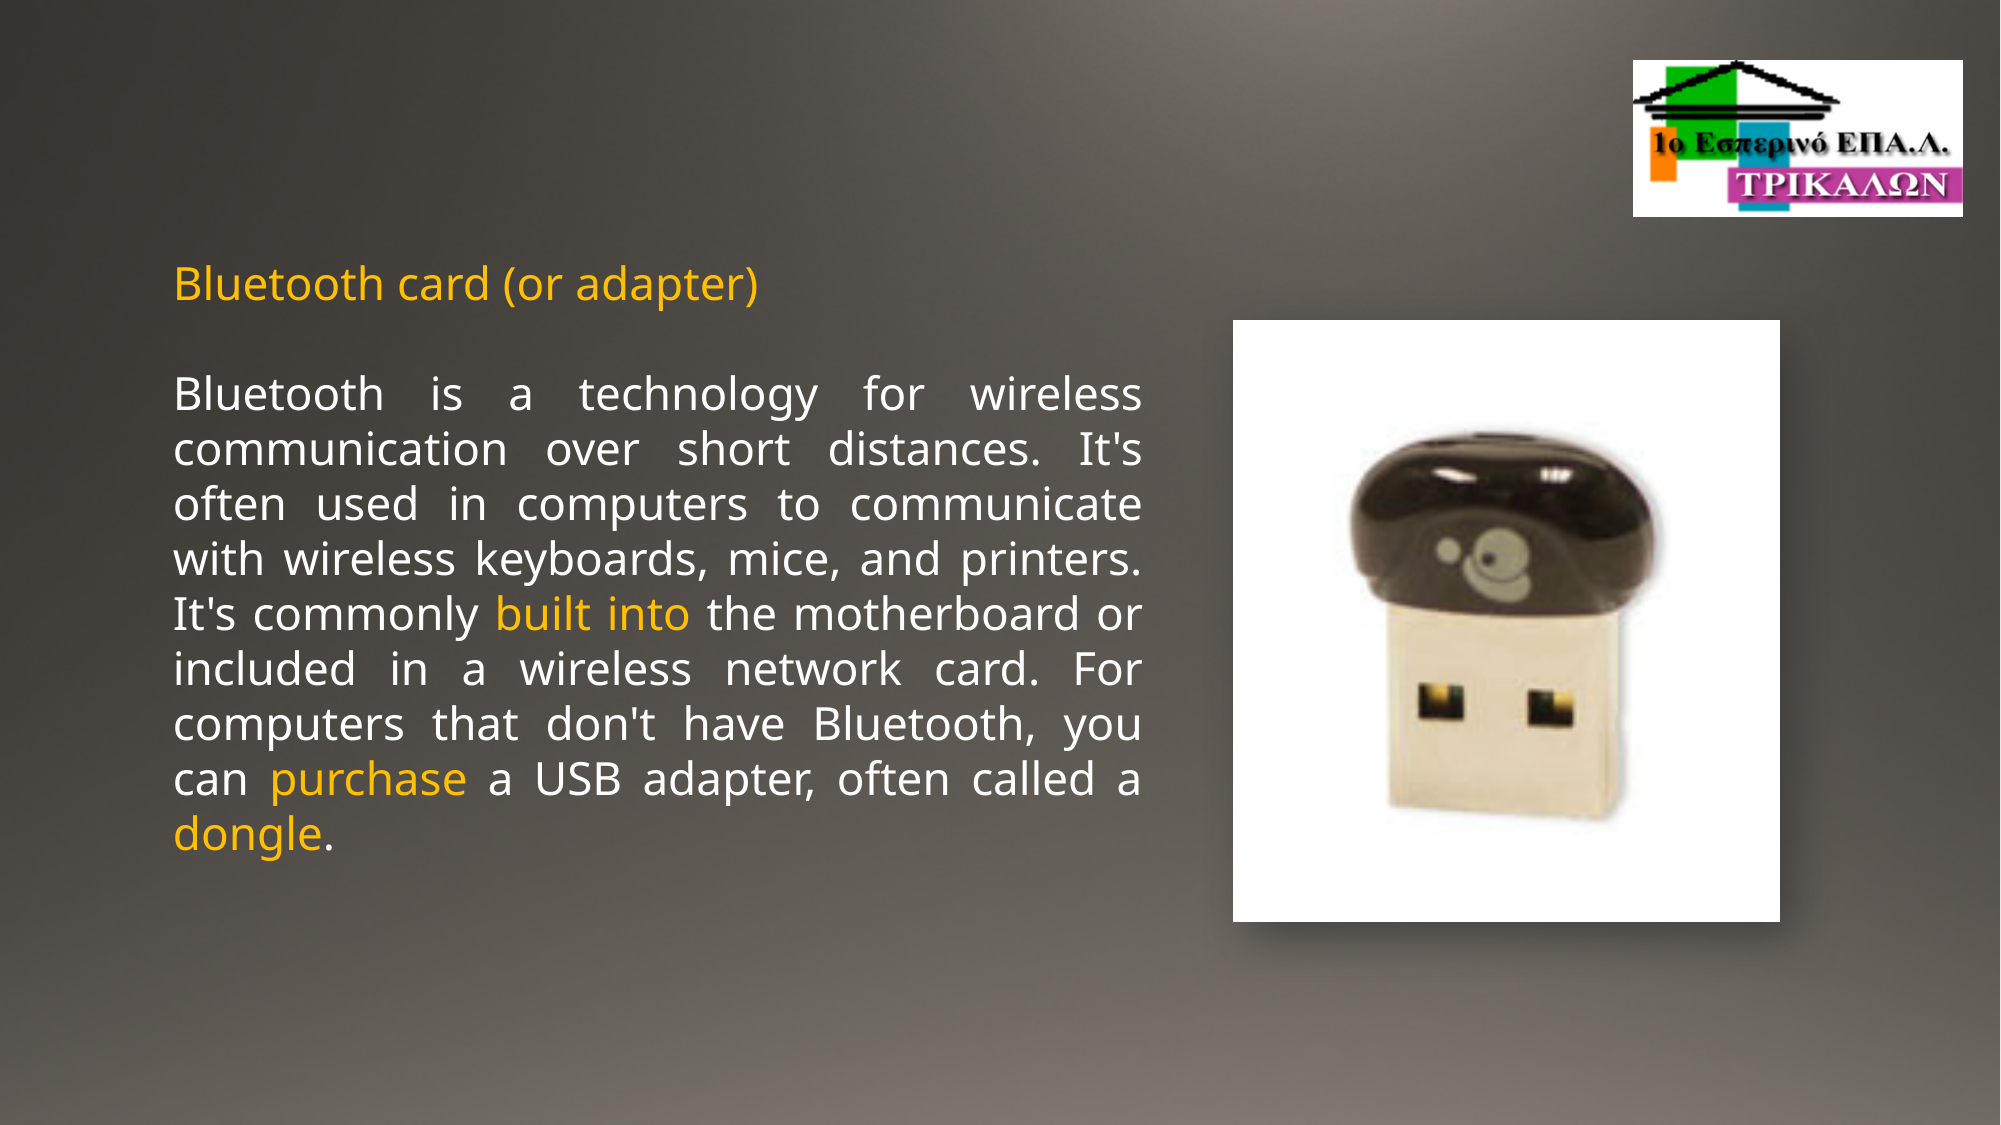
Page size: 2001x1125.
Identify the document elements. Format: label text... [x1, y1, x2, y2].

text_box Bluetooth card (or adapter) Bluetooth is a technology for wireless communication over short distances. It's often used in computers to communicate with wireless keyboards, mice, and printers. It's commonly built into the motherboard or included in a wireless network card. For computers that don't have Bluetooth, you can purchase a USB adapter, often called a dongle. [158, 247, 1159, 867]
picture [0, 0, 2001, 1125]
